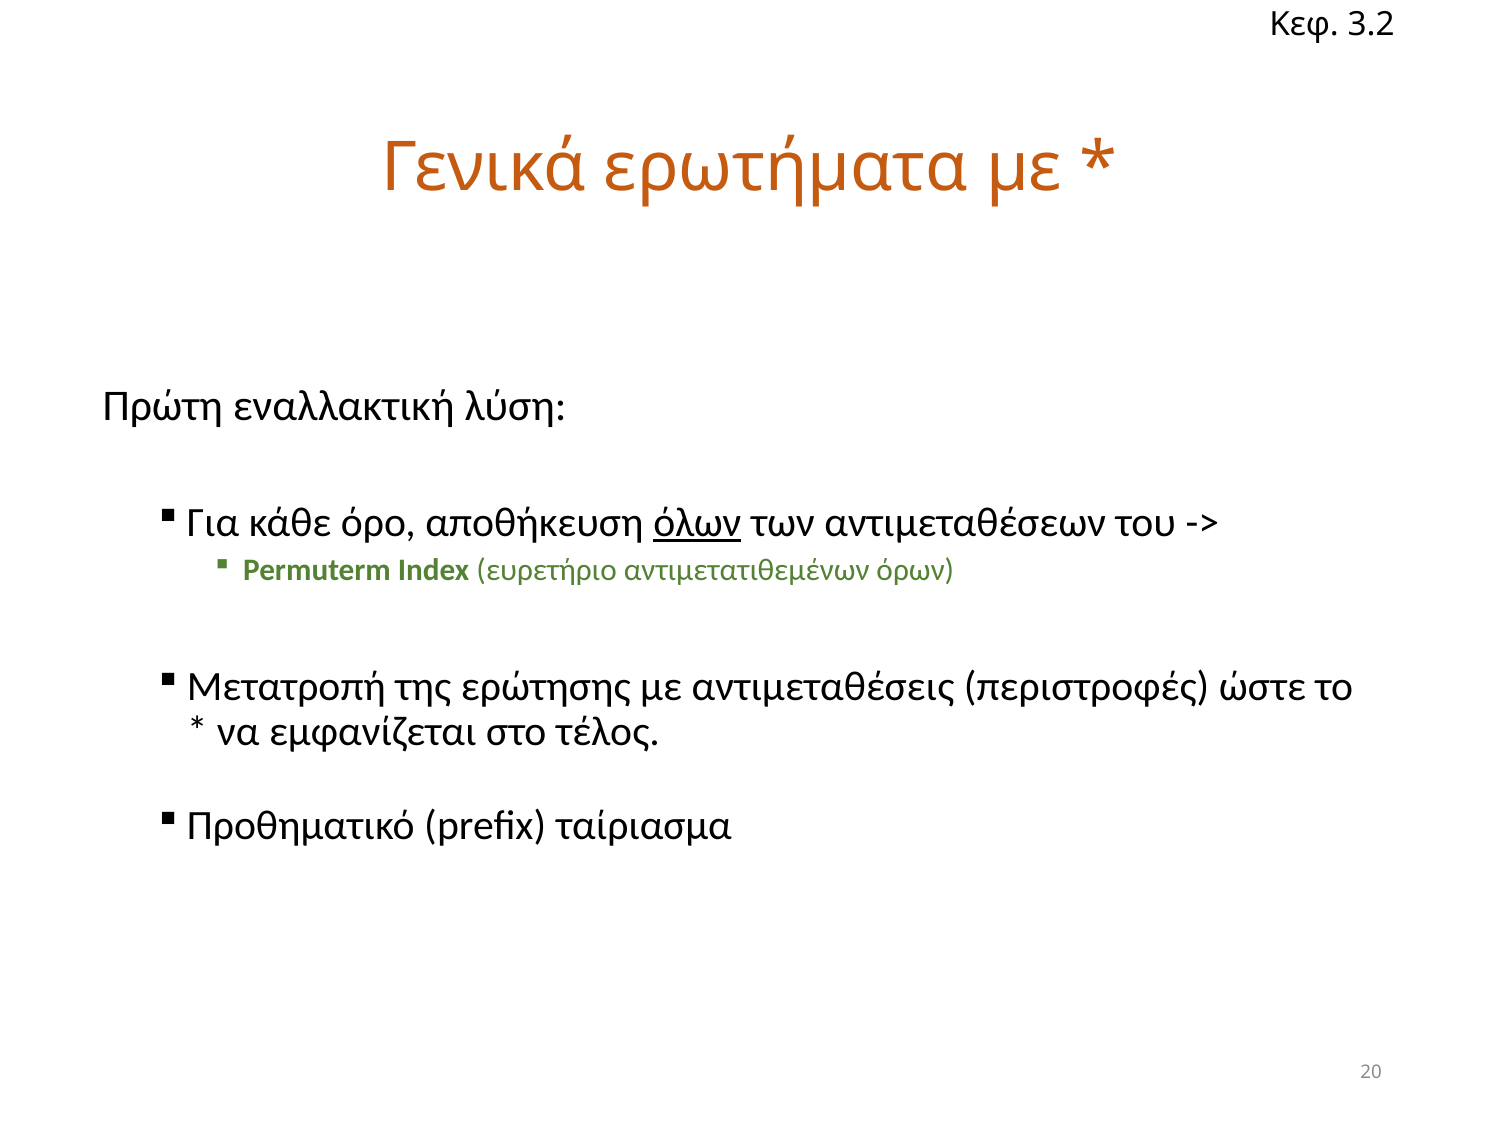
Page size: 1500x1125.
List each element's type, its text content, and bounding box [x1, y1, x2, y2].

list Πρώτη εναλλακτική λύση: Για κάθε όρο, αποθήκευση όλων των αντιμεταθέσεων του -> Permuterm Index (ευρετήριο αντιμετατιθεμένων όρων) Μετατροπή της ερώτησης με αντιμεταθέσεις (περιστροφές) ώστε το * να εμφανίζεται στο τέλος. Προθηματικό (prefix) ταίριασμα [87, 375, 1388, 863]
text_box Κεφ. 3.2 [1254, 0, 1410, 50]
title Γενικά ερωτήματα με * [103, 59, 1397, 278]
slide_number 20 [1059, 1042, 1397, 1103]
